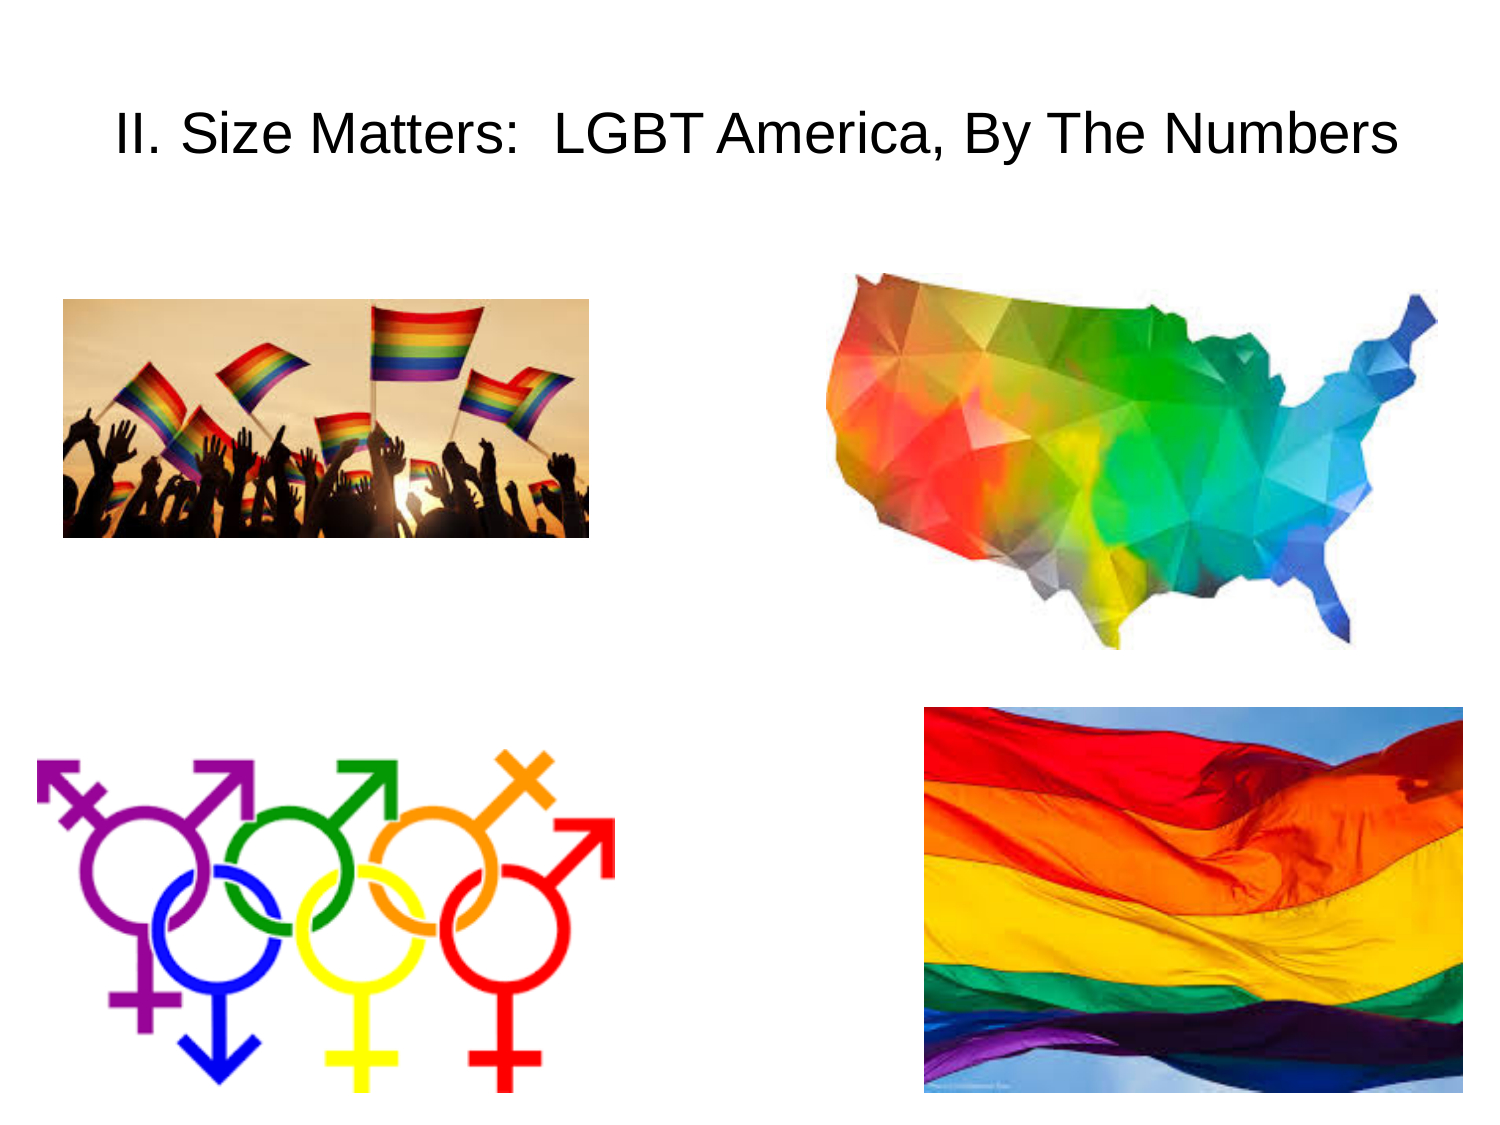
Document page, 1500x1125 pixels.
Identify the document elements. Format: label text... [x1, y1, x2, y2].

picture [37, 749, 615, 1094]
picture [924, 707, 1463, 1094]
text_box Size Matters: LGBT America, By The Numbers [99, 87, 1438, 173]
picture [826, 273, 1438, 651]
picture [63, 299, 589, 538]
